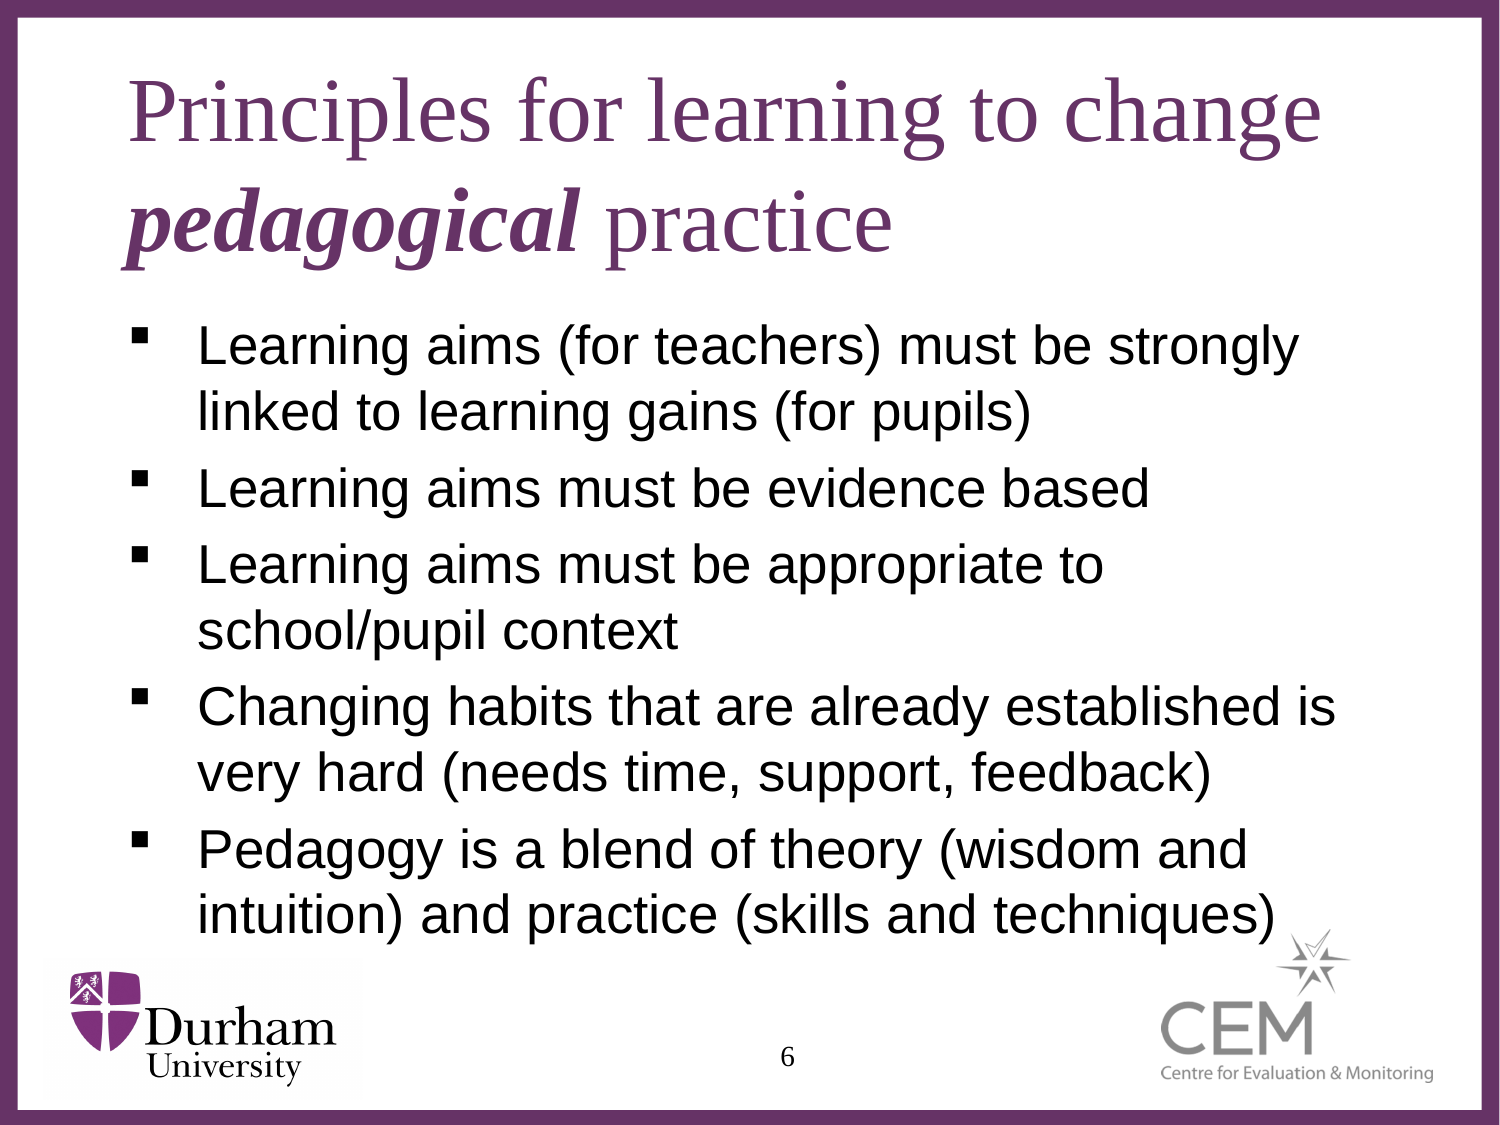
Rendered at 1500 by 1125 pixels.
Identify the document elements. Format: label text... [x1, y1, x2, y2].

title Principles for learning to change pedagogical practice [112, 66, 1388, 254]
list Learning aims (for teachers) must be strongly linked to learning gains (for pupils) Learning aims must be evidence based Learning aims must be appropriate to school/pupil context Changing habits that are already established is very hard (needs time, support, feedback) Pedagogy is a blend of theory (wisdom and intuition) and practice (skills and techniques) [112, 302, 1388, 953]
slide_number 6 [631, 1029, 944, 1100]
picture [43, 958, 363, 1100]
picture [1161, 929, 1433, 1083]
